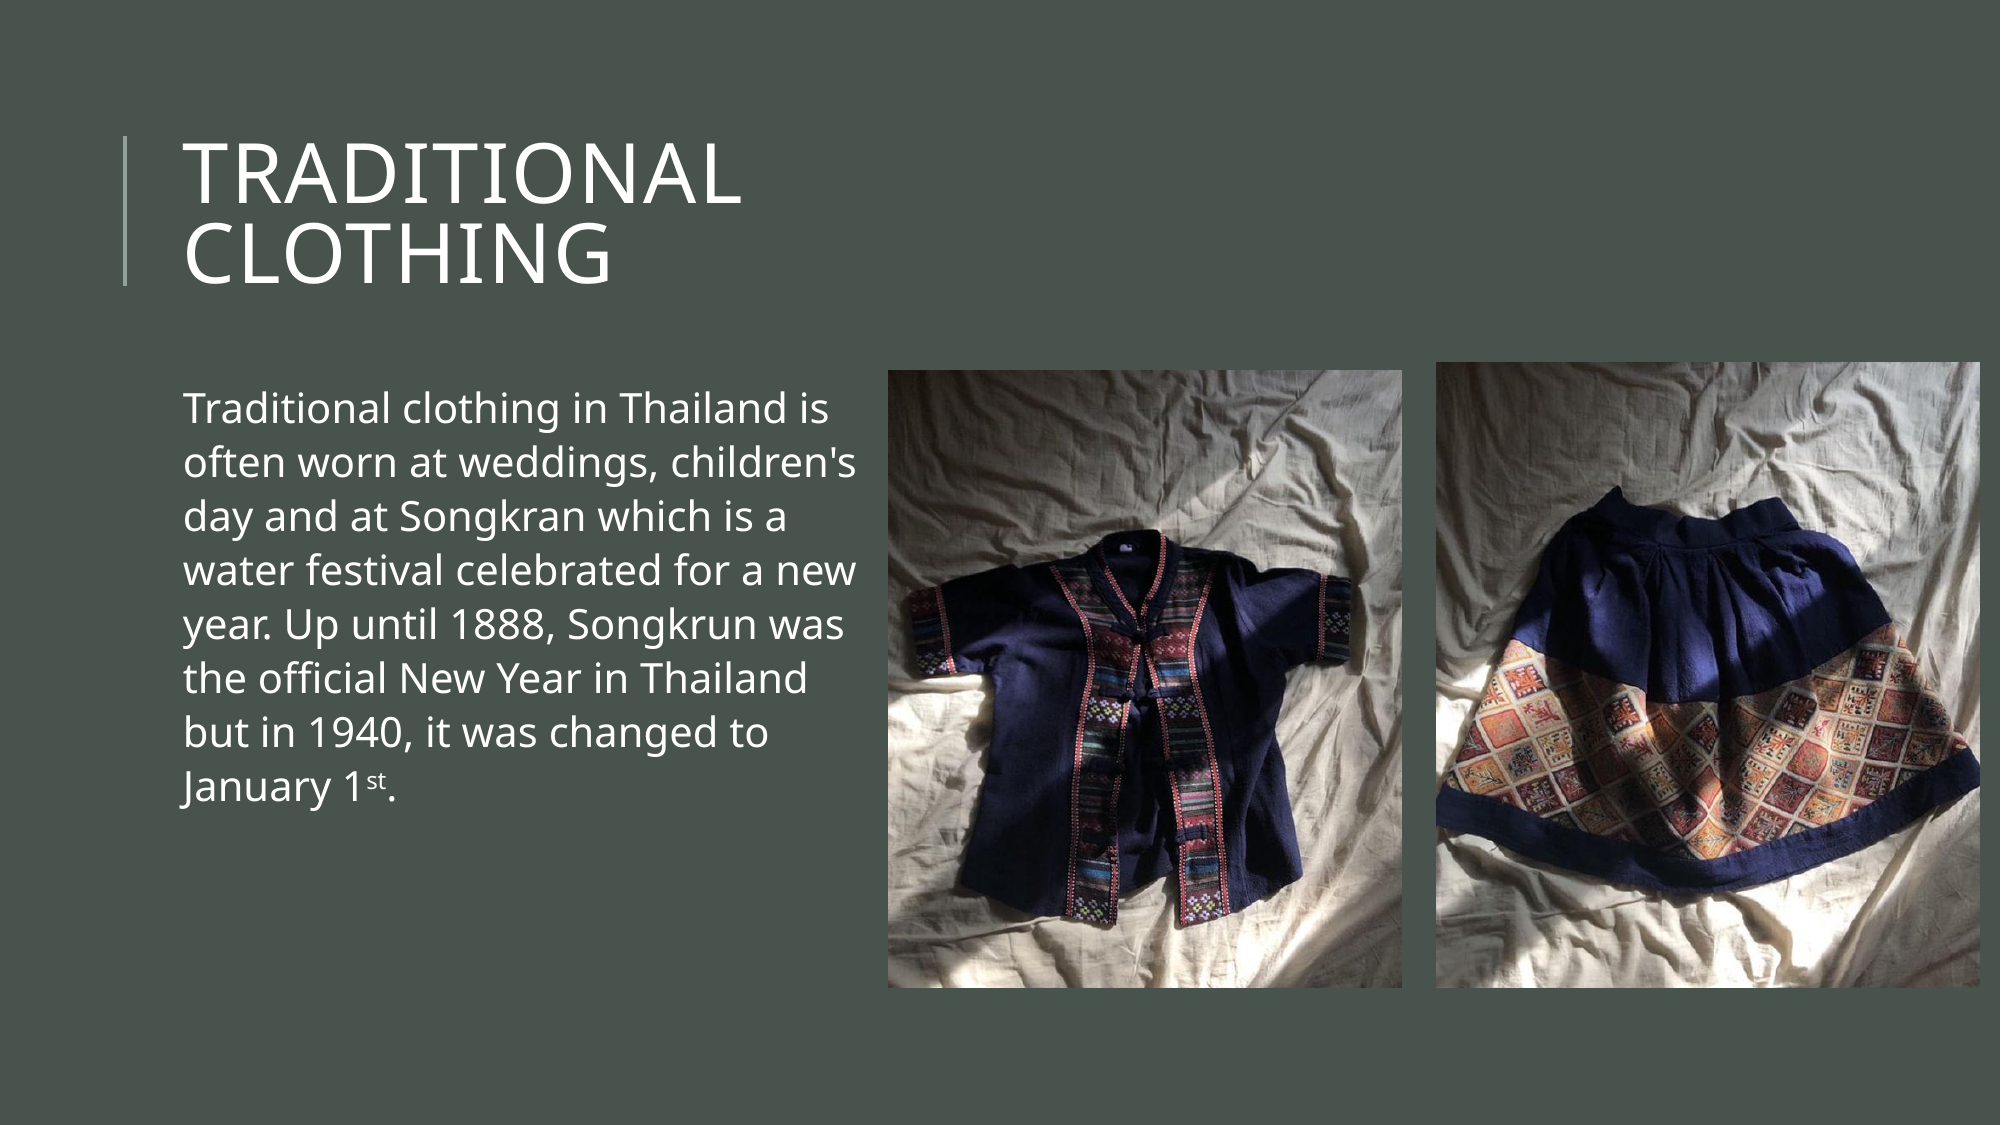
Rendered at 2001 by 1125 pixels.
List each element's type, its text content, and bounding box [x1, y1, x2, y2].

list Traditional clothing in Thailand is often worn at weddings, children's day and at Songkran which is a water festival celebrated for a new year. Up until 1888, Songkrun was the official New Year in Thailand but in 1940, it was changed to January 1st. [168, 370, 882, 988]
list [887, 370, 1403, 988]
title Traditional clothing [168, 77, 888, 363]
picture [1436, 362, 1981, 988]
